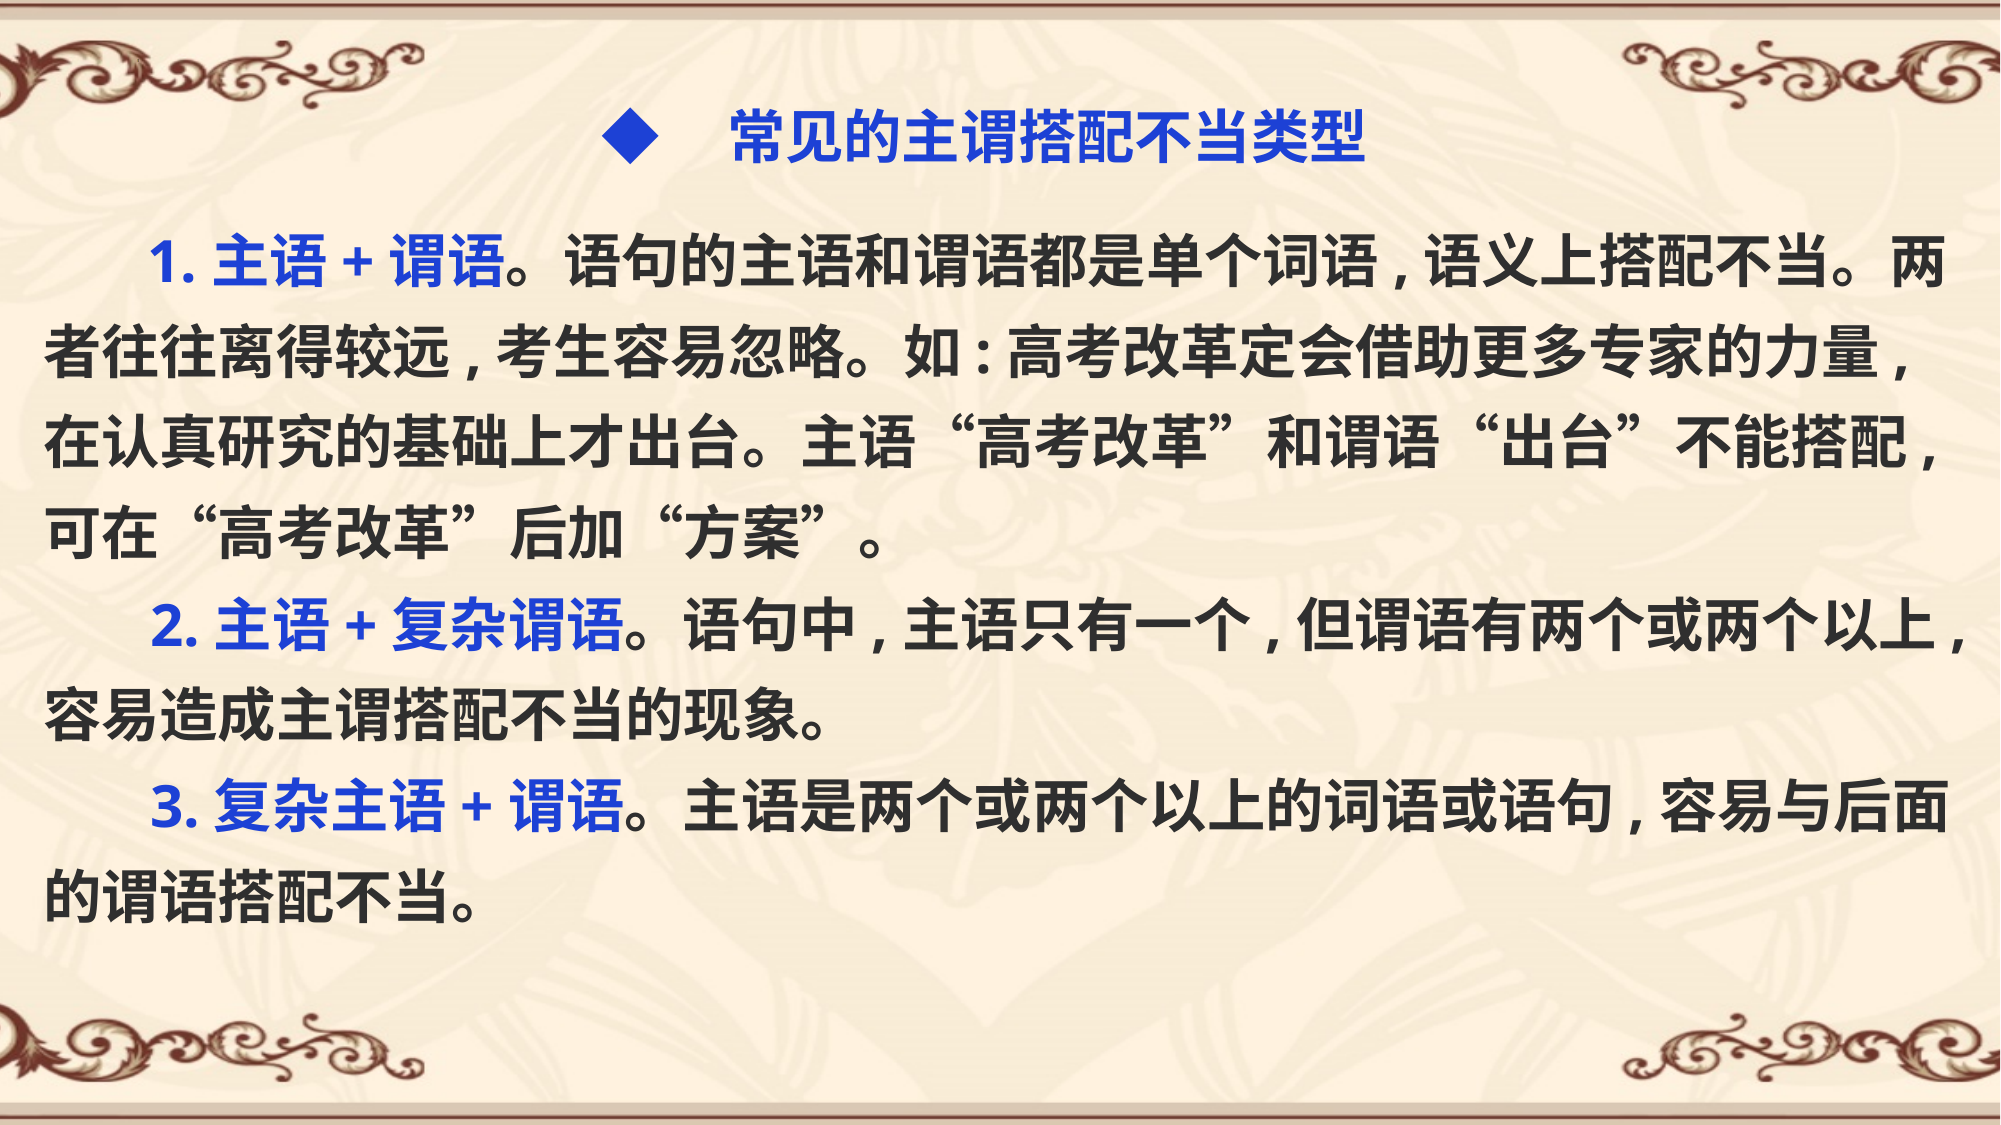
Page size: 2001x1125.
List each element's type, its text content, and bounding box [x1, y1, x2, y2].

text_box 1.主语+谓语。语句的主语和谓语都是单个词语,语义上搭配不当。两者往往离得较远,考生容易忽略。如:高考改革定会借助更多专家的力量,在认真研究的基础上才出台。主语“高考改革”和谓语“出台”不能搭配,可在“高考改革”后加“方案”。 2.主语+复杂谓语。语句中,主语只有一个,但谓语有两个或两个以上,容易造成主谓搭配不当的现象。 3.复杂主语+谓语。主语是两个或两个以上的词语或语句,容易与后面的谓语搭配不当。 [28, 195, 1972, 938]
text_box ◆ 常见的主谓搭配不当类型 [276, 100, 1694, 178]
picture [0, 0, 2001, 1125]
